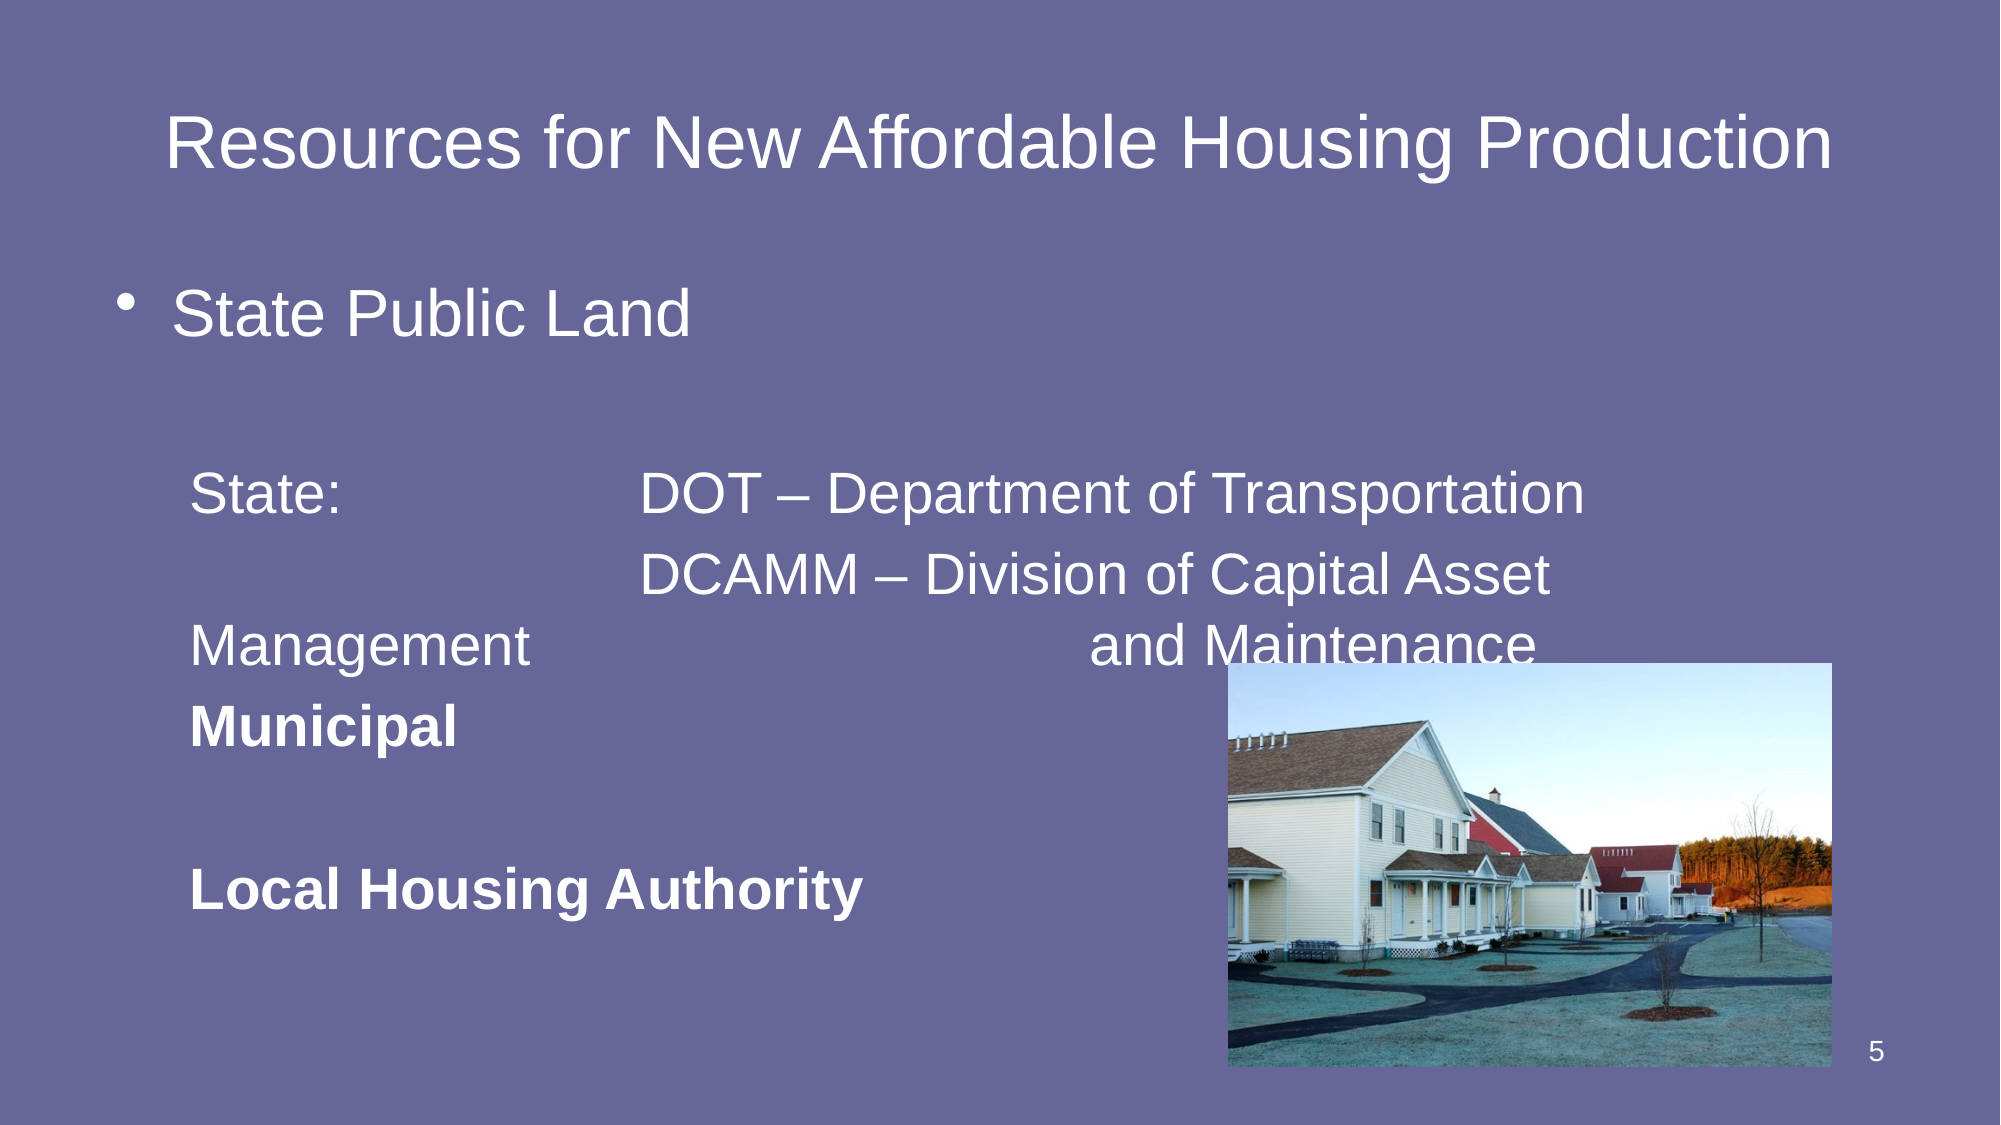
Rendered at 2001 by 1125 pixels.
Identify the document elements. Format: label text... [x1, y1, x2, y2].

slide_number 5 [1433, 1024, 1901, 1103]
list State Public Land State: DOT – Department of Transportation DCAMM – Division of Capital Asset Management and Maintenance Municipal Local Housing Authority [99, 262, 1900, 1005]
title Resources for New Affordable Housing Production [99, 45, 1900, 233]
picture [1227, 663, 1832, 1067]
